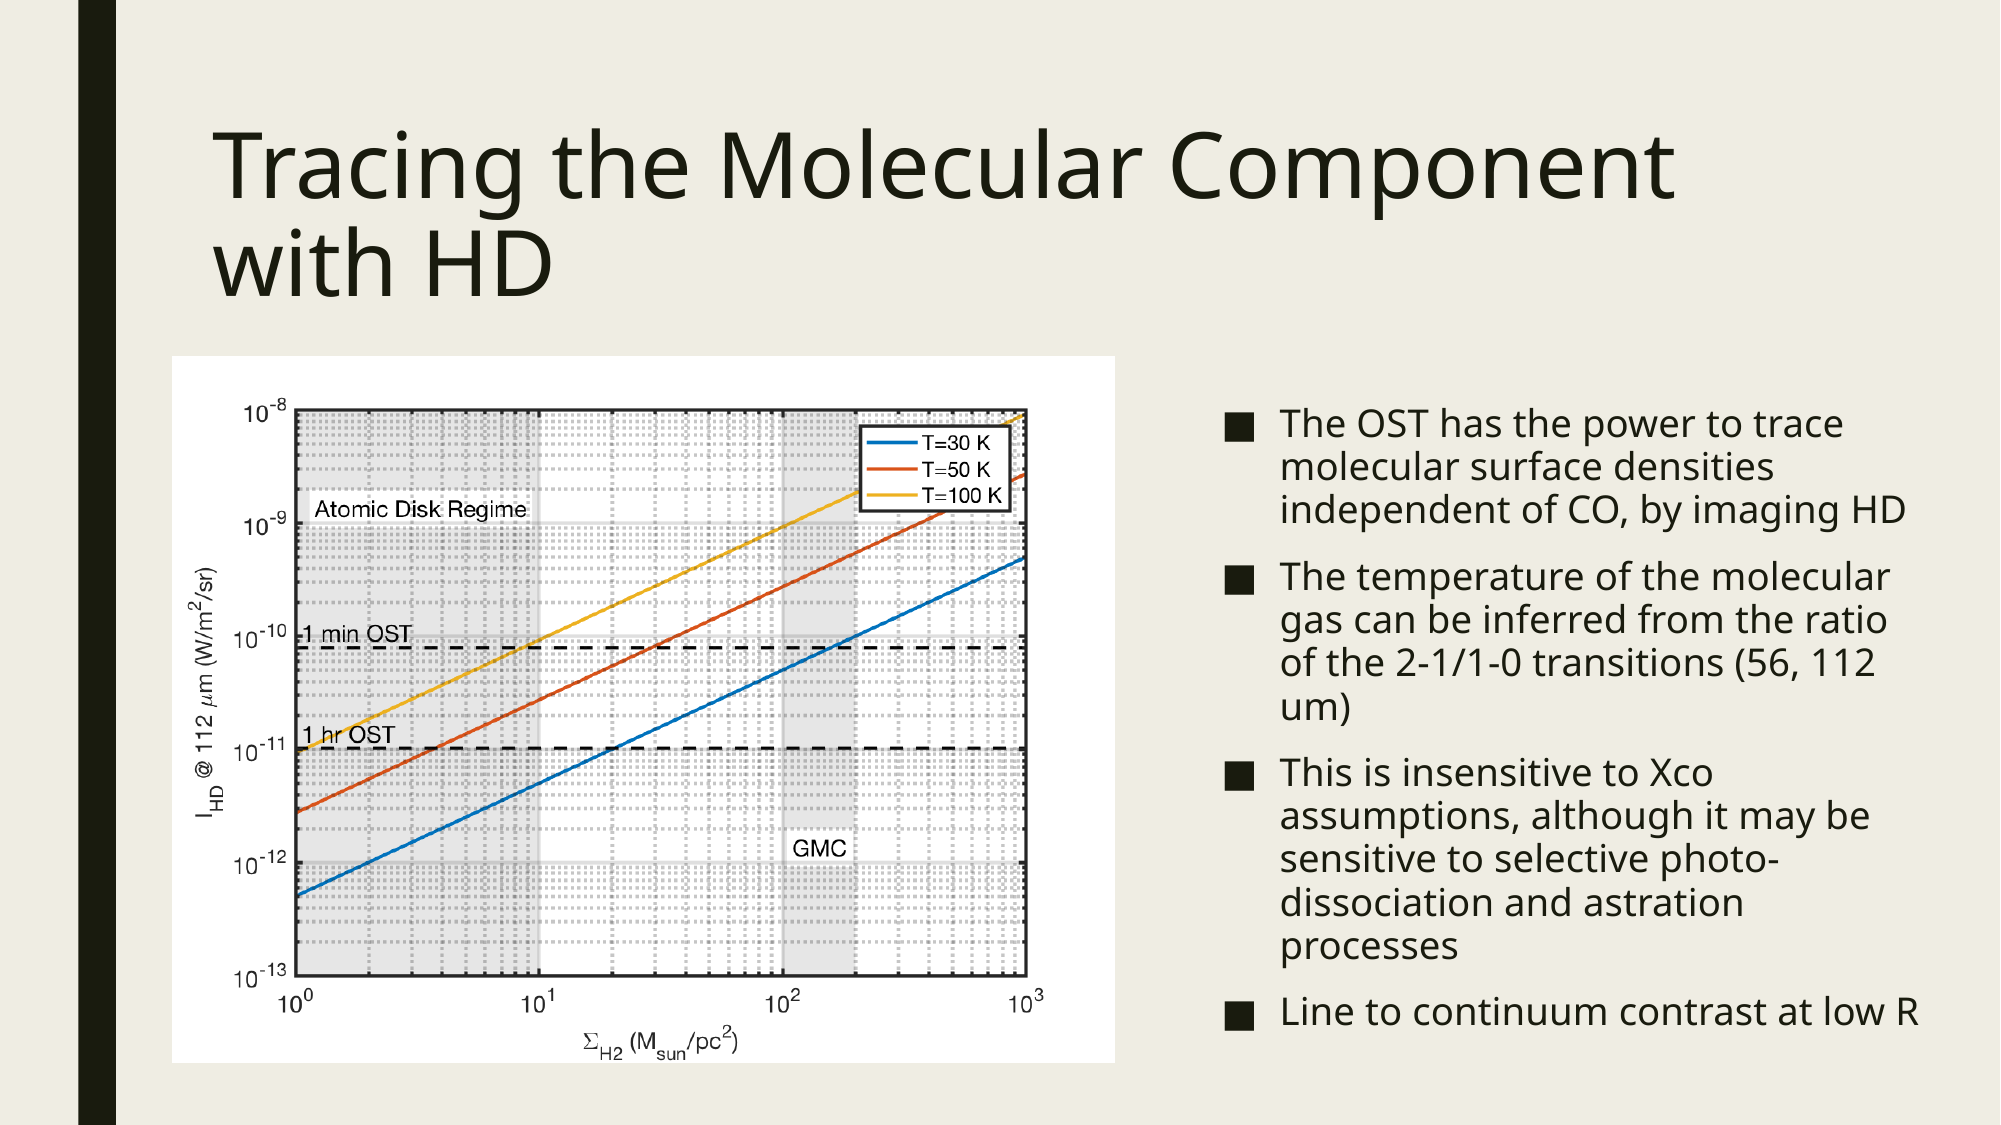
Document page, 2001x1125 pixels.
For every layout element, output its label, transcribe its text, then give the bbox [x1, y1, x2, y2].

title Tracing the Molecular Component with HD [197, 112, 1898, 357]
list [172, 356, 1115, 1063]
list The OST has the power to trace molecular surface densities independent of CO, by imaging HD The temperature of the molecular gas can be inferred from the ratio of the 2-1/1-0 transitions (56, 112 um) This is insensitive to Xco assumptions, although it may be sensitive to selective photo-dissociation and astration processes Line to continuum contrast at low R [1206, 395, 1937, 1078]
